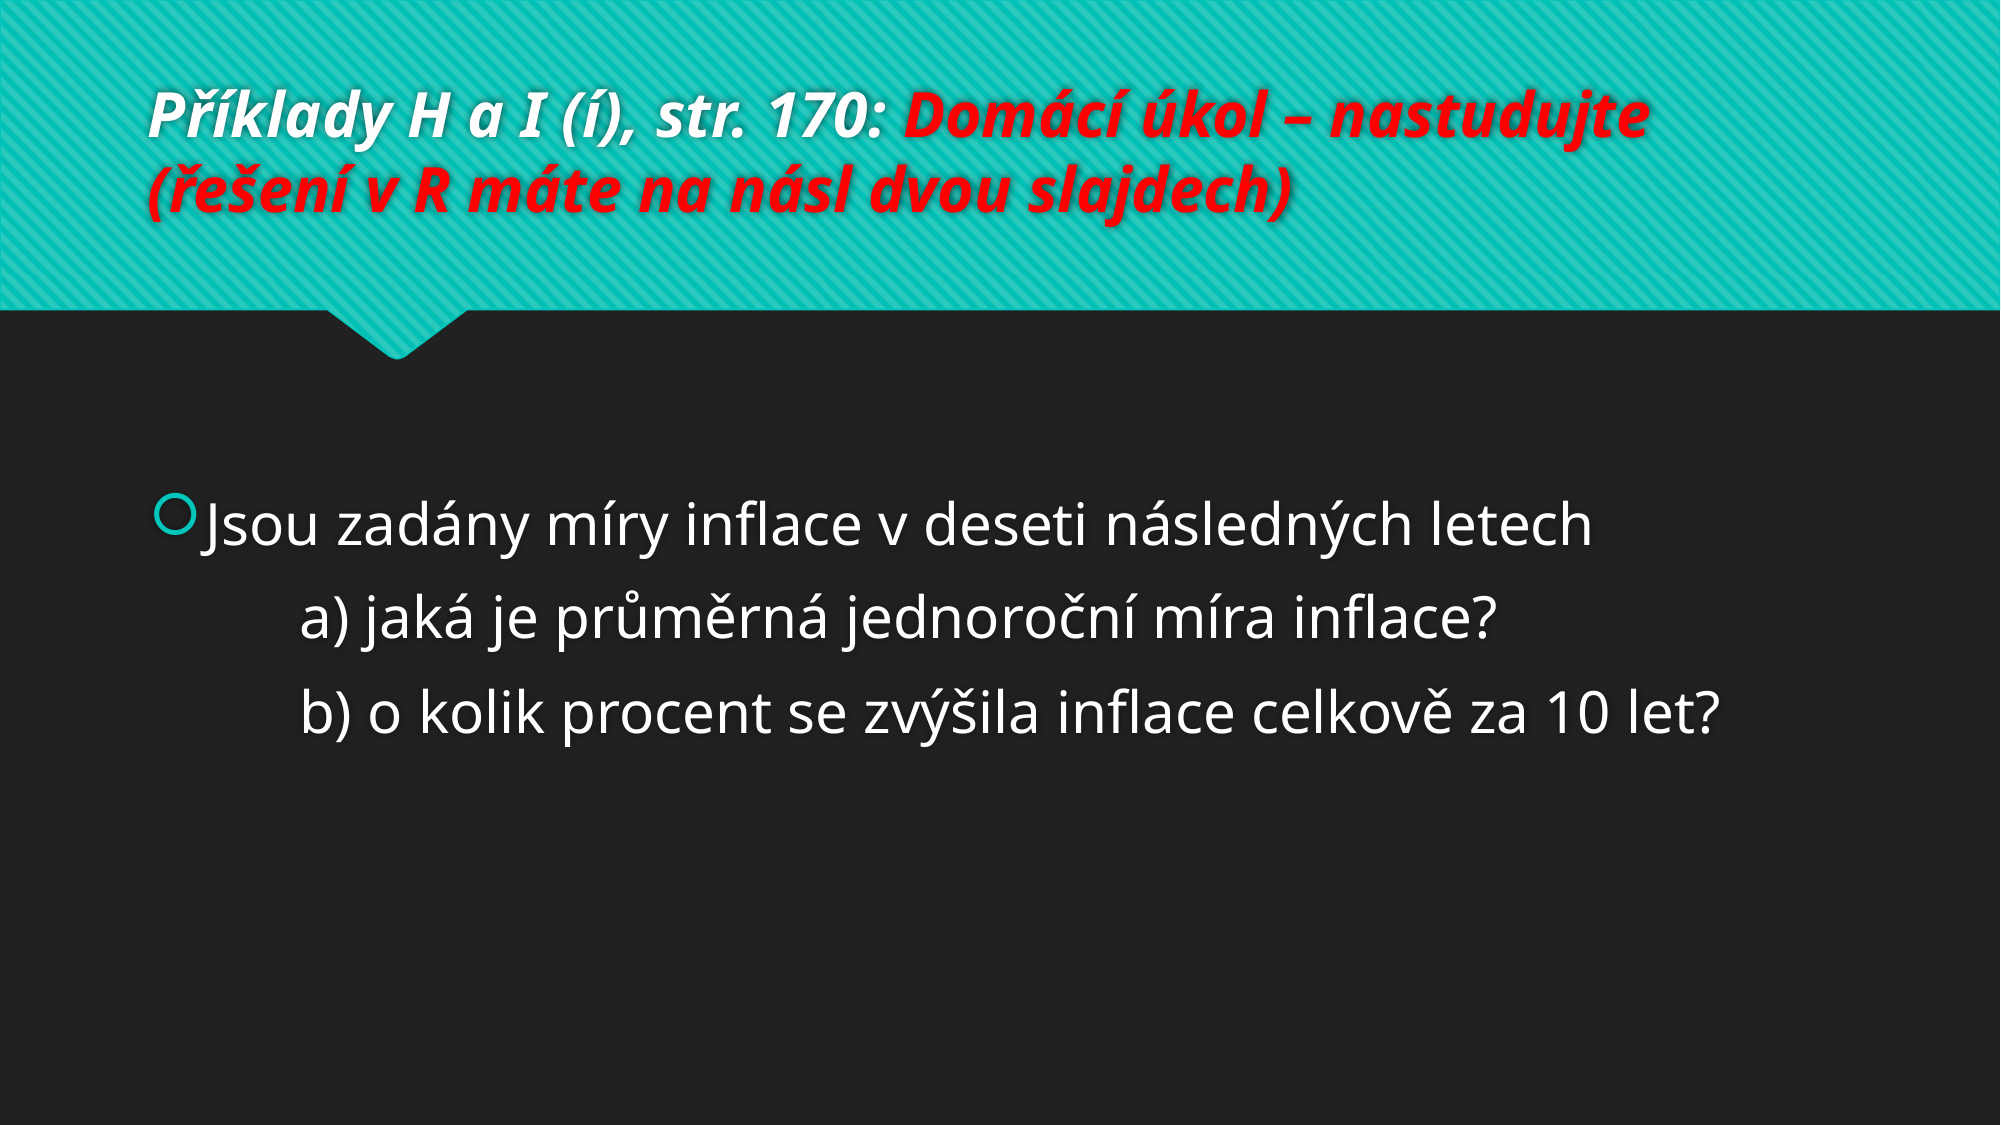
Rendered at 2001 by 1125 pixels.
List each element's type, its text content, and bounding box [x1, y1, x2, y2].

list Jsou zadány míry inflace v deseti následných letech a) jaká je průměrná jednoroční míra inflace? b) o kolik procent se zvýšila inflace celkově za 10 let? [134, 364, 1866, 962]
title Příklady H a I (í), str. 170: Domácí úkol – nastudujte (řešení v R máte na násl dvou slajdech) [132, 73, 1868, 233]
